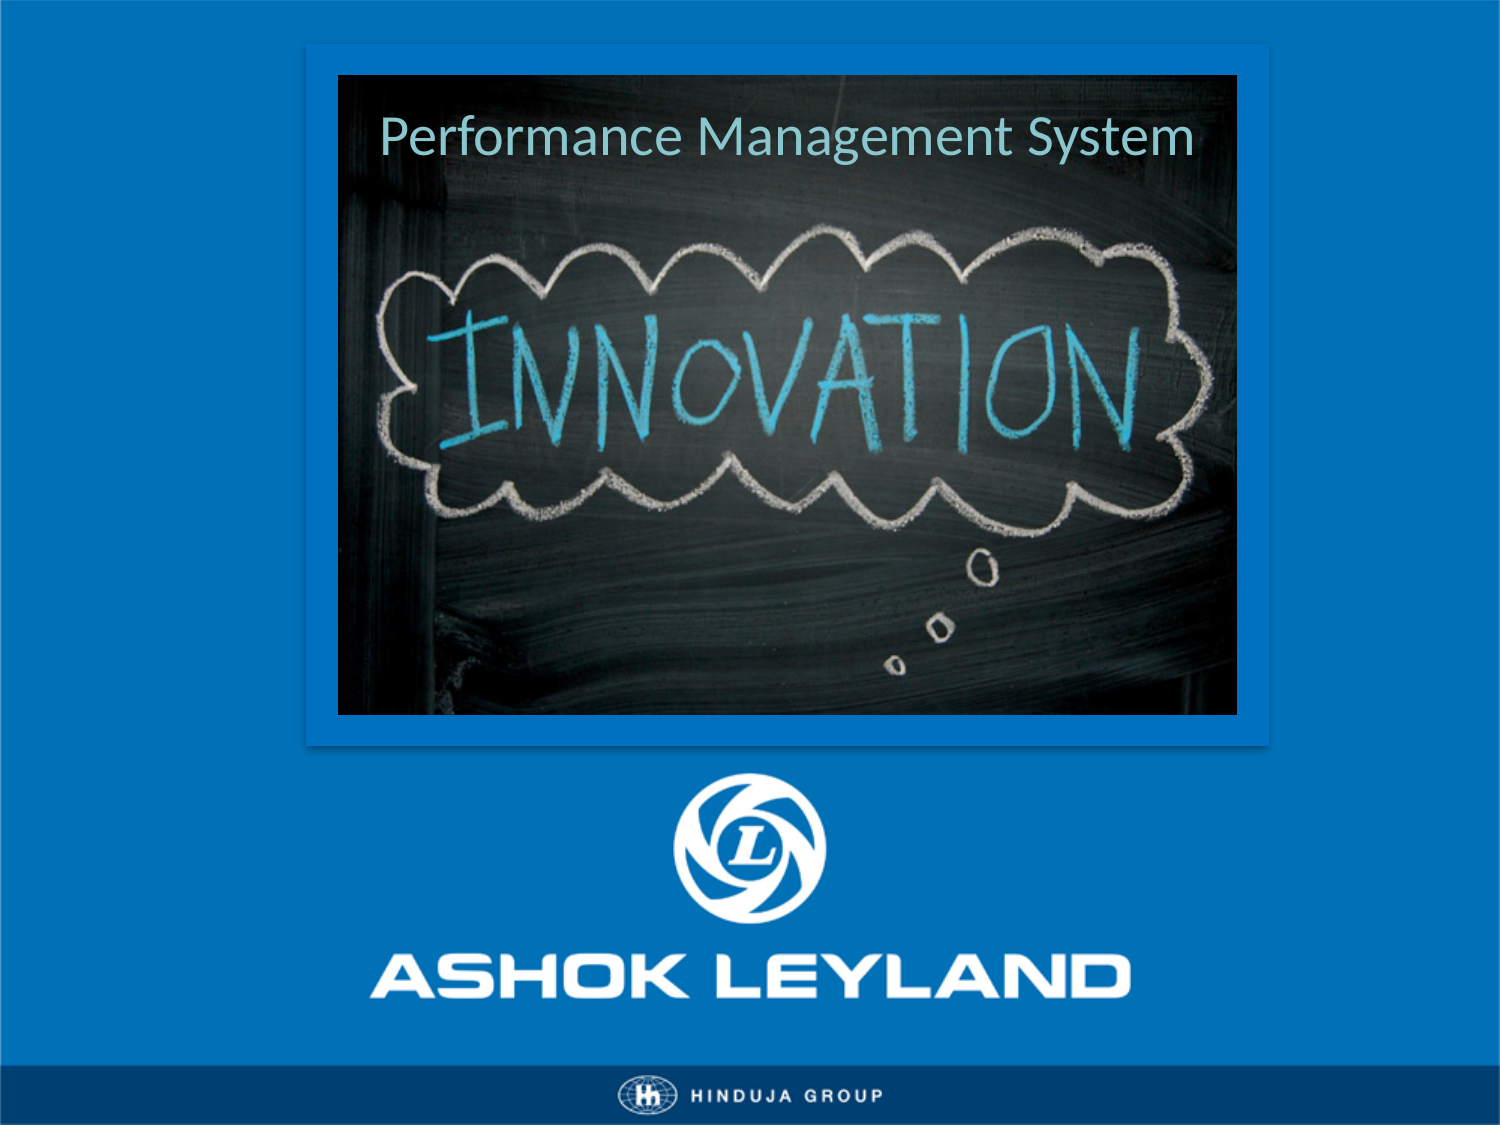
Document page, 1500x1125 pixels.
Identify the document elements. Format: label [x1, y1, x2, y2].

text_box [337, 74, 1238, 716]
text_box [0, 0, 1500, 1125]
